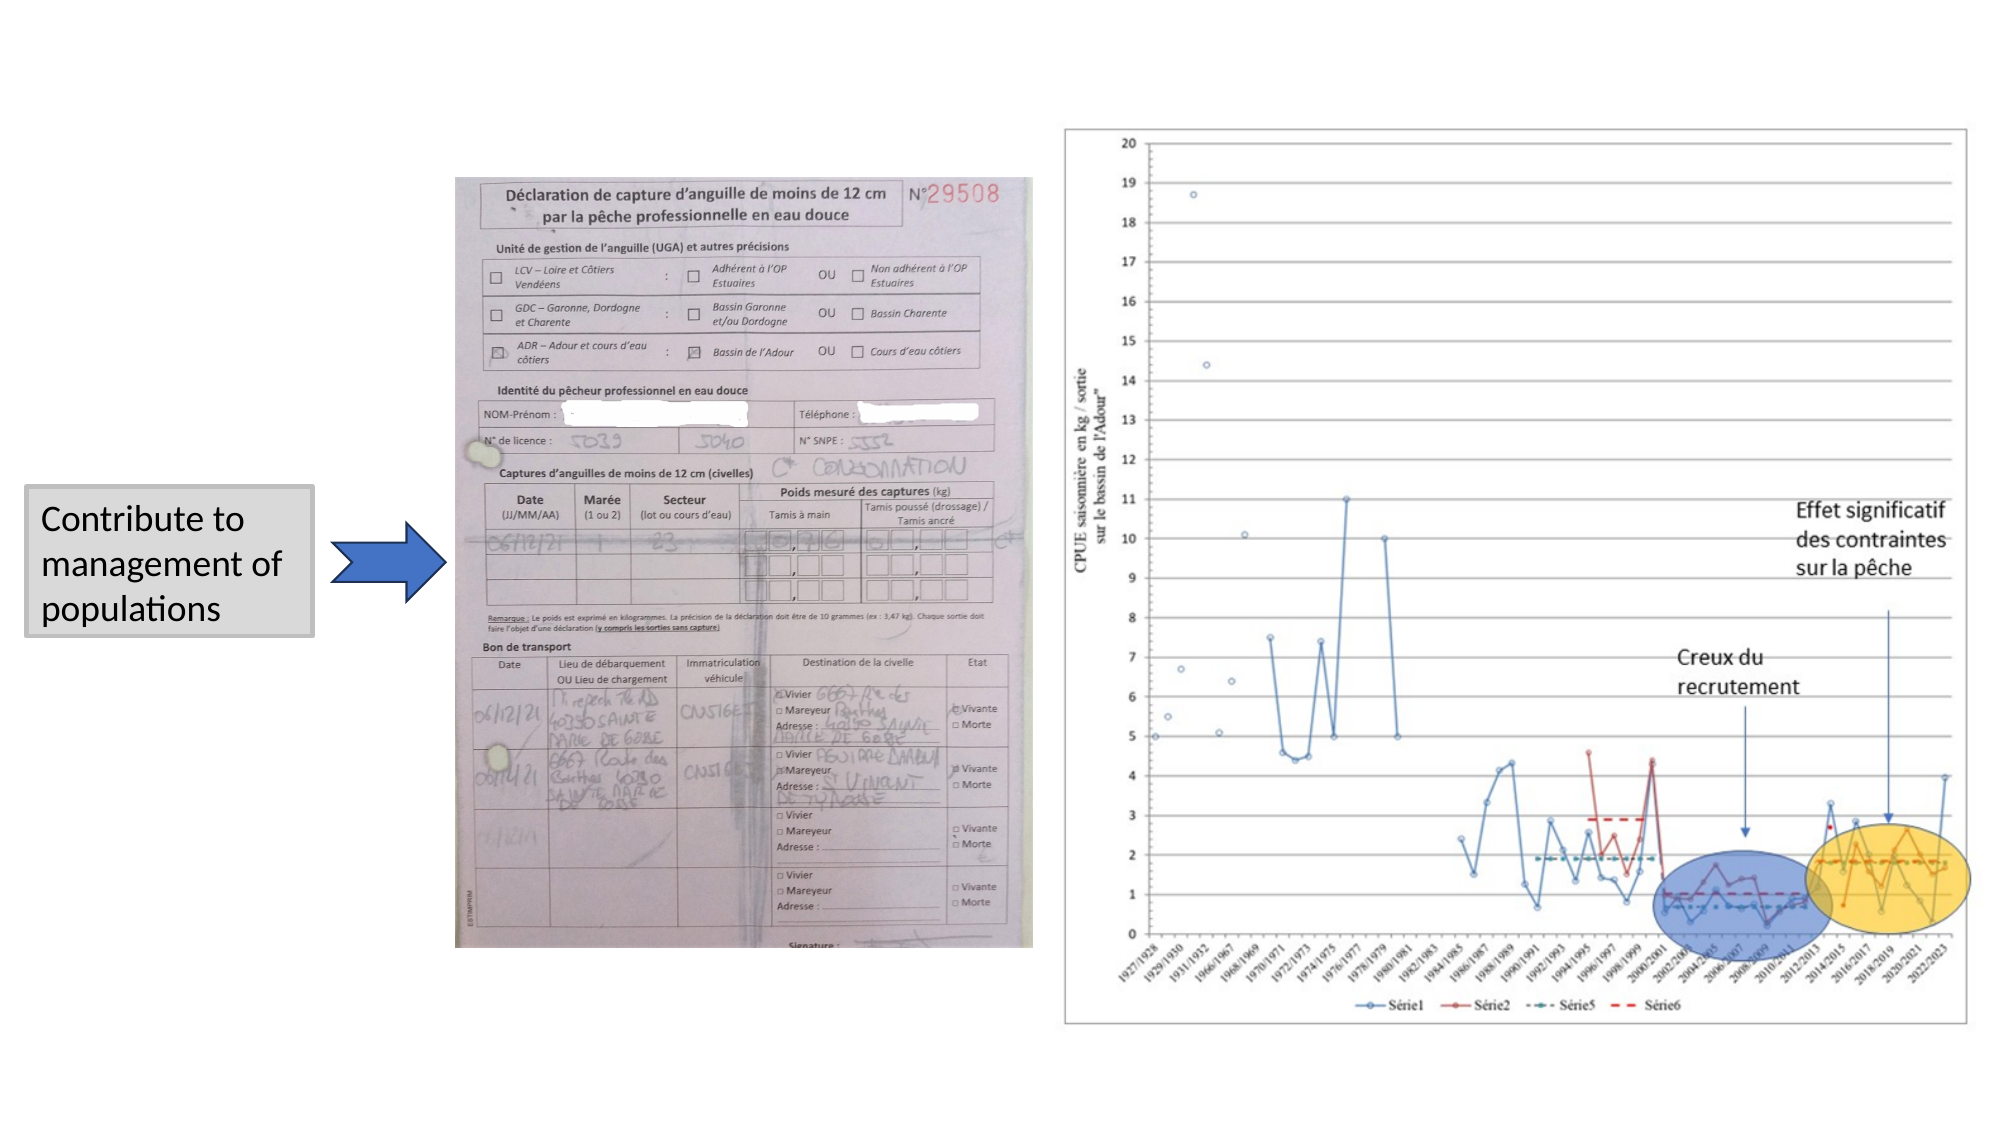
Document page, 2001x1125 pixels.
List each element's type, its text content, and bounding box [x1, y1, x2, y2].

text_box Contribute to management of populations [26, 486, 313, 637]
picture [455, 177, 1033, 948]
picture [1042, 111, 1984, 1032]
text_box [329, 520, 448, 604]
